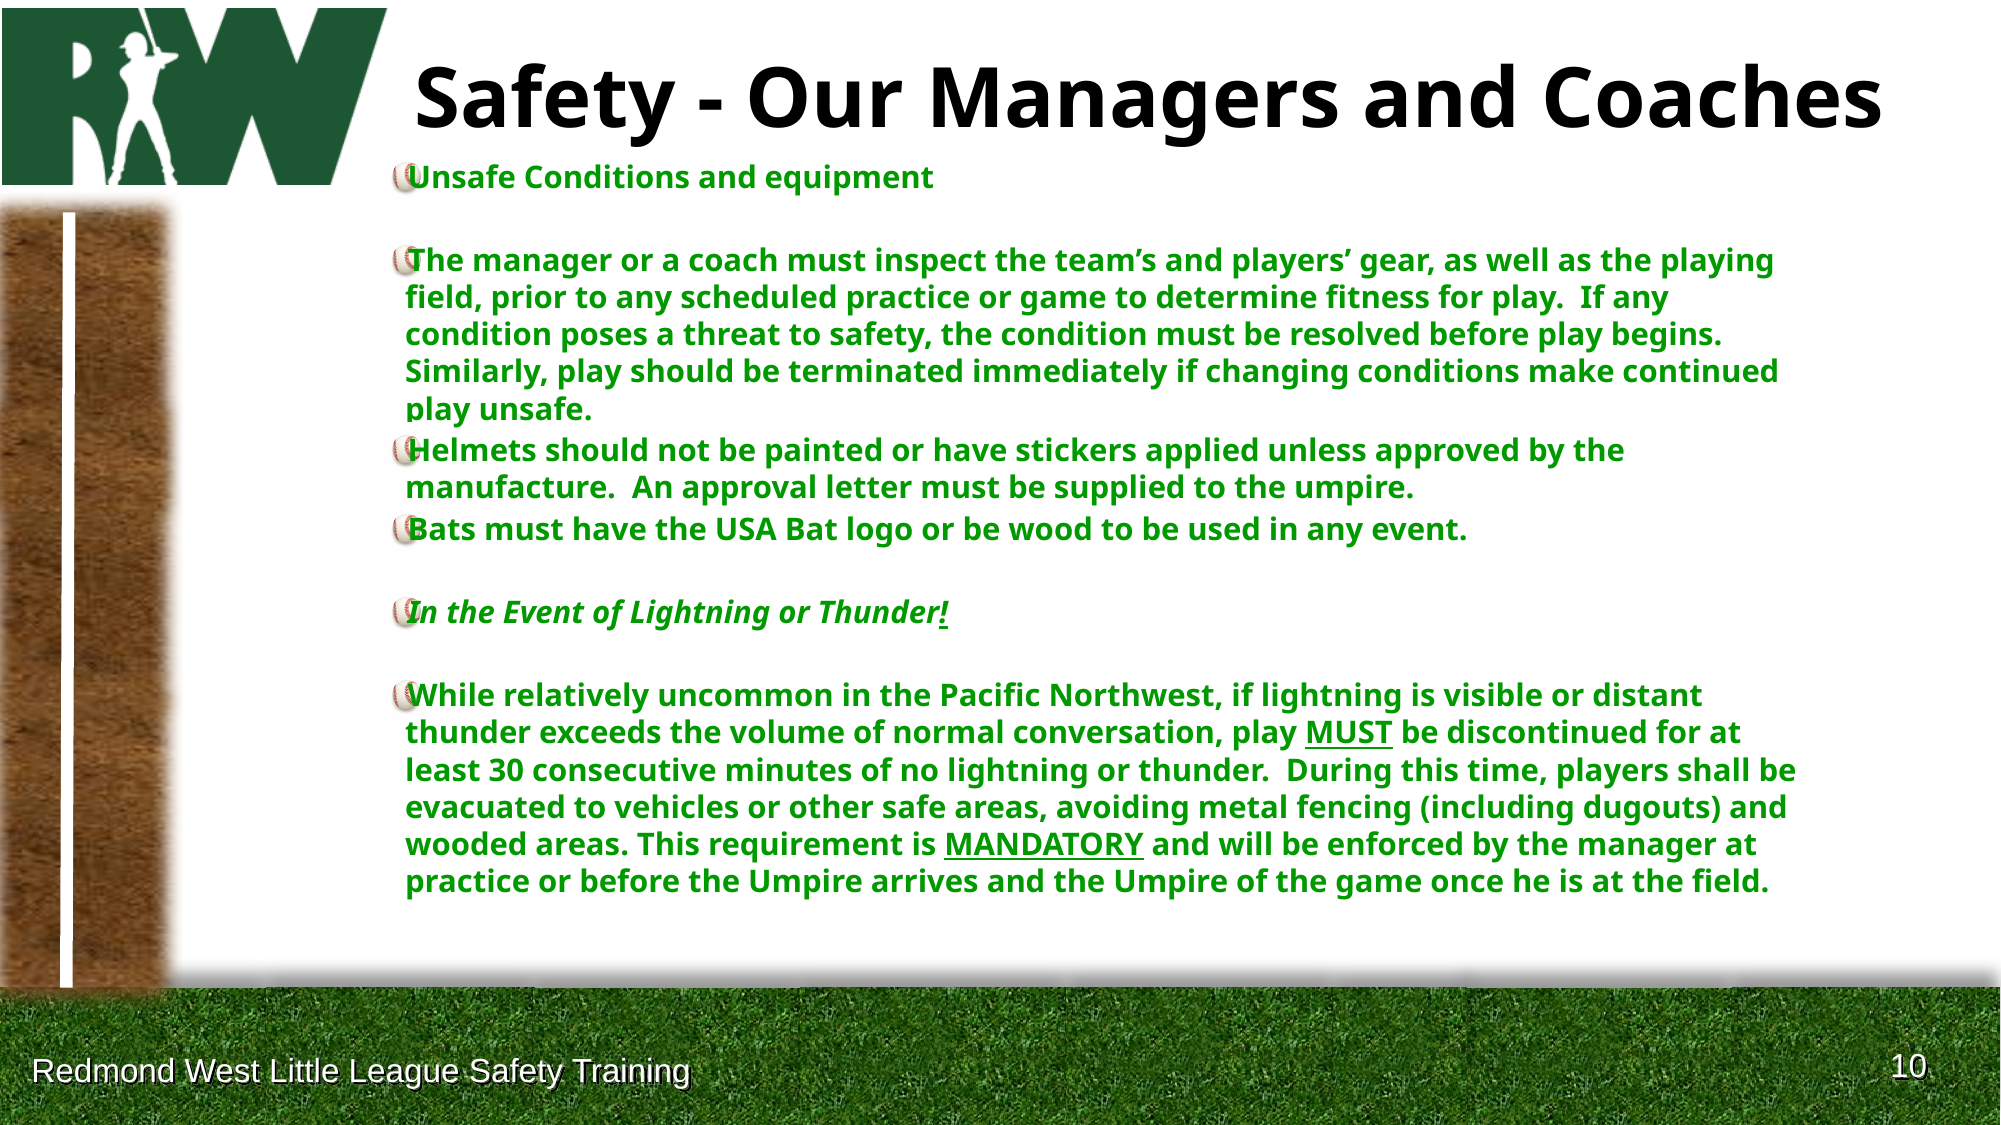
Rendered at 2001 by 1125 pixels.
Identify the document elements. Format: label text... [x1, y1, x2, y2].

picture [368, 501, 422, 555]
picture [368, 584, 422, 638]
picture [2, 8, 422, 203]
title Safety - Our Managers and Coaches [399, 0, 2000, 188]
picture [368, 667, 422, 722]
list Unsafe Conditions and equipment The manager or a coach must inspect the team’s and players’ gear, as well as the playing field, prior to any scheduled practice or game to determine fitness for play. If any condition poses a threat to safety, the condition must be resolved before play begins. Similarly, play should be terminated immediately if changing conditions make continued play unsafe. Helmets should not be painted or have stickers applied unless approved by the manufacture. An approval letter must be supplied to the umpire. Bats must have the USA Bat logo or be wood to be used in any event. In the Event of Lightning or Thunder! While relatively uncommon in the Pacific Northwest, if lightning is visible or distant thunder exceeds the volume of normal conversation, play MUST be discontinued for at least 30 consecutive minutes of no lightning or thunder. During this time, players shall be evacuated to vehicles or other safe areas, avoiding metal fencing (including dugouts) and wooded areas. This requirement is MANDATORY and will be enforced by the manager at practice or before the Umpire arrives and the Umpire of the game once he is at the field. [337, 149, 1838, 941]
picture [2, 219, 62, 986]
picture [368, 232, 422, 286]
picture [368, 422, 422, 476]
picture [0, 219, 2000, 1125]
